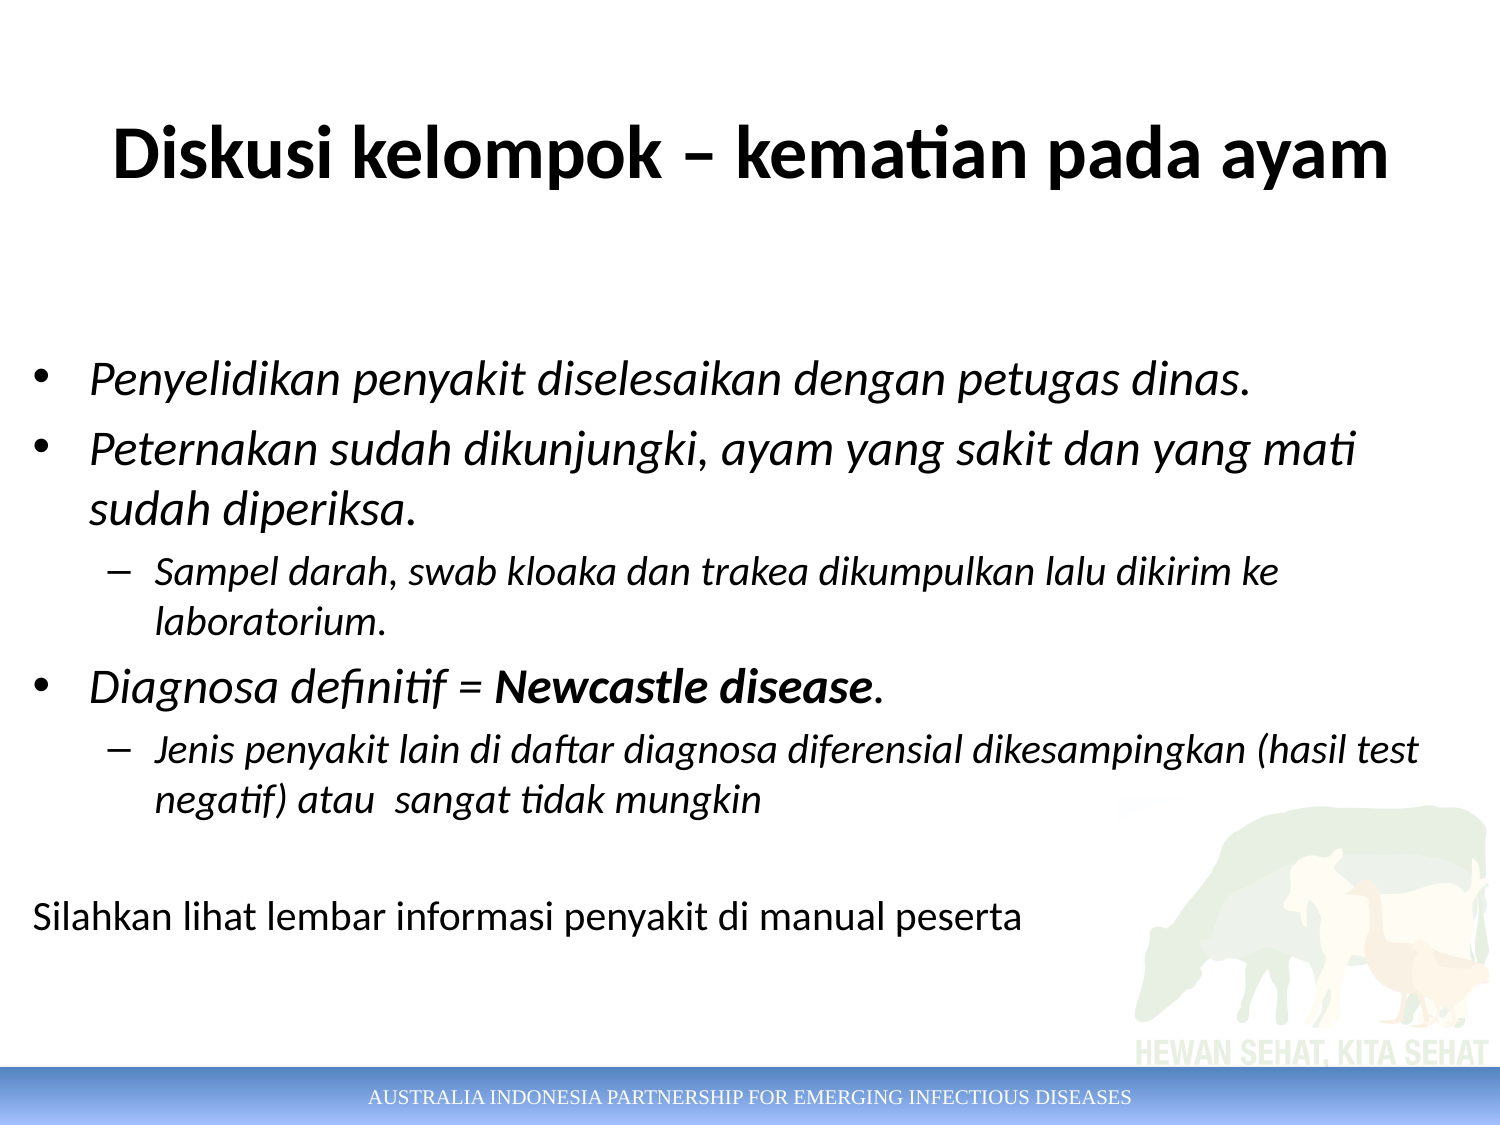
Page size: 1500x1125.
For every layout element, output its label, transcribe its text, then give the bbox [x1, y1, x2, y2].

text_box Diskusi kelompok – kematian pada ayam [76, 54, 1427, 243]
list Penyelidikan penyakit diselesaikan dengan petugas dinas. Peternakan sudah dikunjungki, ayam yang sakit dan yang mati sudah diperiksa. Sampel darah, swab kloaka dan trakea dikumpulkan lalu dikirim ke laboratorium. Diagnosa definitif = Newcastle disease. Jenis penyakit lain di daftar diagnosa diferensial dikesampingkan (hasil test negatif) atau sangat tidak mungkin Silahkan lihat lembar informasi penyakit di manual peserta [17, 338, 1471, 1035]
